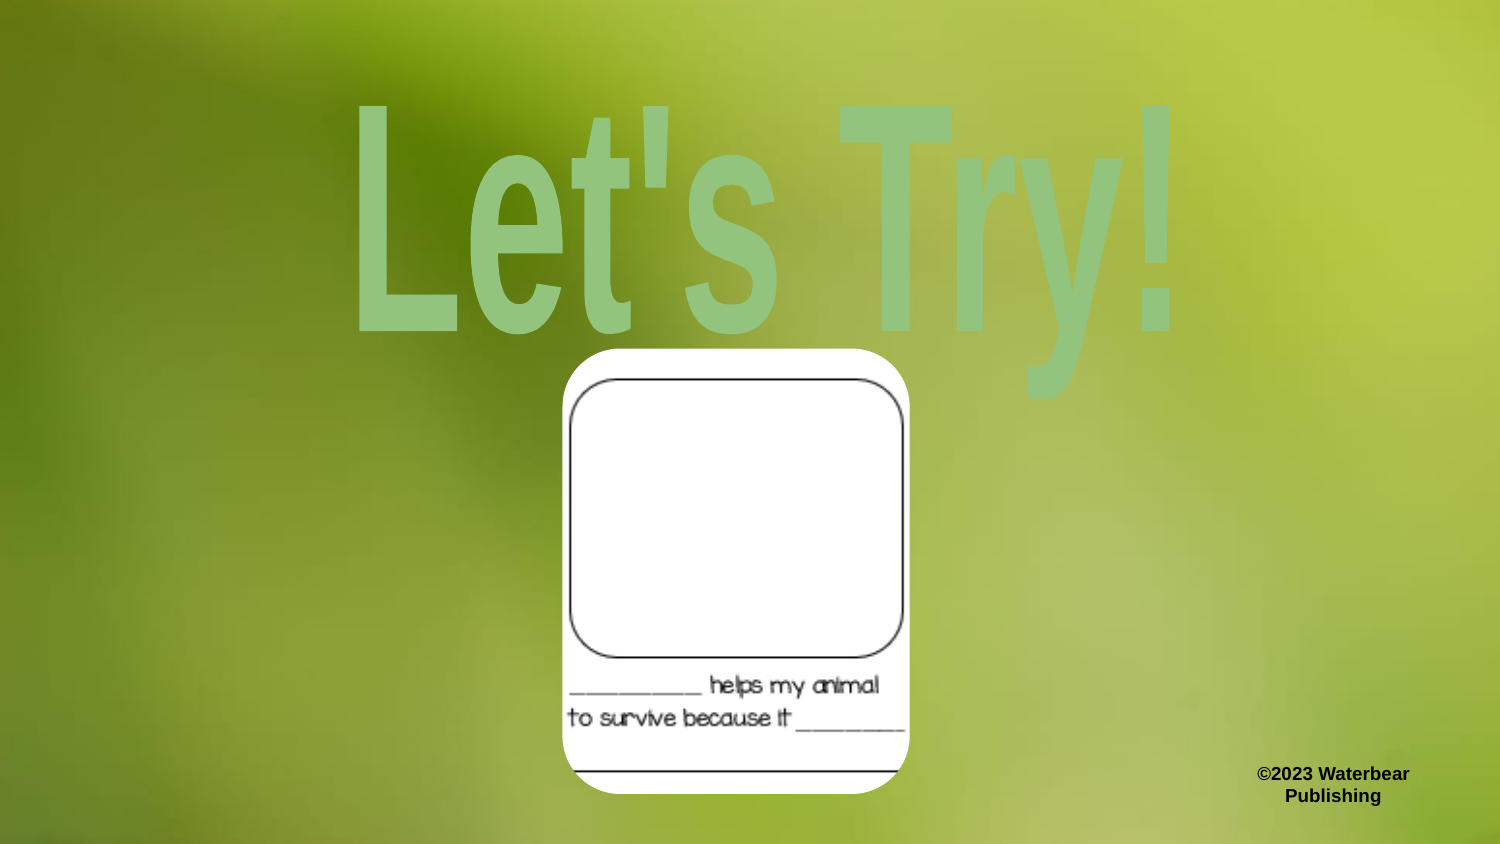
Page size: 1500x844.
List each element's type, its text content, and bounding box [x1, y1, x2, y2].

text_box ©2023 Waterbear Publishing [1195, 746, 1471, 822]
picture [0, 0, 1500, 844]
